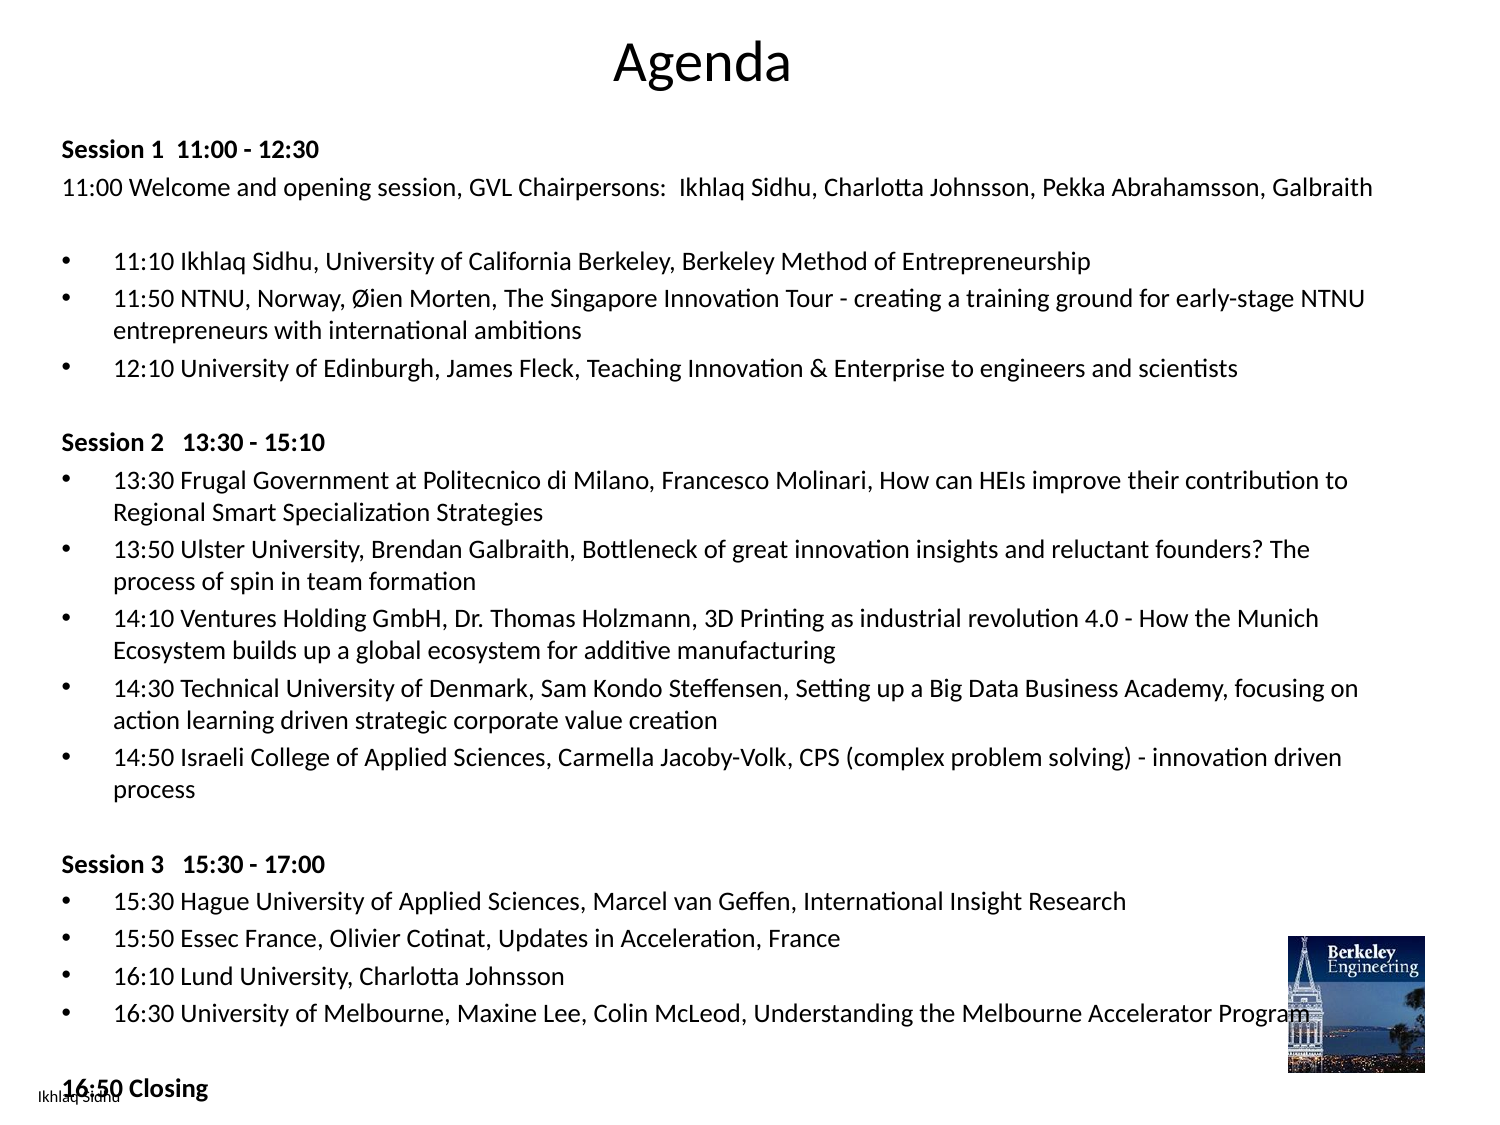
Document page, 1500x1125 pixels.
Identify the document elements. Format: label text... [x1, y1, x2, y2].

picture [1397, 936, 1425, 1073]
text_box Agenda [599, 16, 808, 101]
list Session 1 11:00 - 12:30 11:00 Welcome and opening session, GVL Chairpersons: Ikhlaq Sidhu, Charlotta Johnsson, Pekka Abrahamsson, Galbraith 11:10 Ikhlaq Sidhu, University of California Berkeley, Berkeley Method of Entrepreneurship 11:50 NTNU, Norway, Øien Morten, The Singapore Innovation Tour - creating a training ground for early-stage NTNU entrepreneurs with international ambitions 12:10 University of Edinburgh, James Fleck, Teaching Innovation & Enterprise to engineers and scientists Session 2 13:30 - 15:10 13:30 Frugal Government at Politecnico di Milano, Francesco Molinari, How can HEIs improve their contribution to Regional Smart Specialization Strategies 13:50 Ulster University, Brendan Galbraith, Bottleneck of great innovation insights and reluctant founders? The process of spin in team formation 14:10 Ventures Holding GmbH, Dr. Thomas Holzmann, 3D Printing as industrial revolution 4.0 - How the Munich Ecosystem builds up a global ecosystem for additive manufacturing 14:30 Technical University of Denmark, Sam Kondo Steffensen, Setting up a Big Data Business Academy, focusing on action learning driven strategic corporate value creation 14:50 Israeli College of Applied Sciences, Carmella Jacoby-Volk, CPS (complex problem solving) - innovation driven process Session 3 15:30 - 17:00 15:30 Hague University of Applied Sciences, Marcel van Geffen, International Insight Research 15:50 Essec France, Olivier Cotinat, Updates in Acceleration, France 16:10 Lund University, Charlotta Johnsson 16:30 University of Melbourne, Maxine Lee, Colin McLeod, Understanding the Melbourne Accelerator Program 16:50 Closing [46, 124, 1397, 1125]
